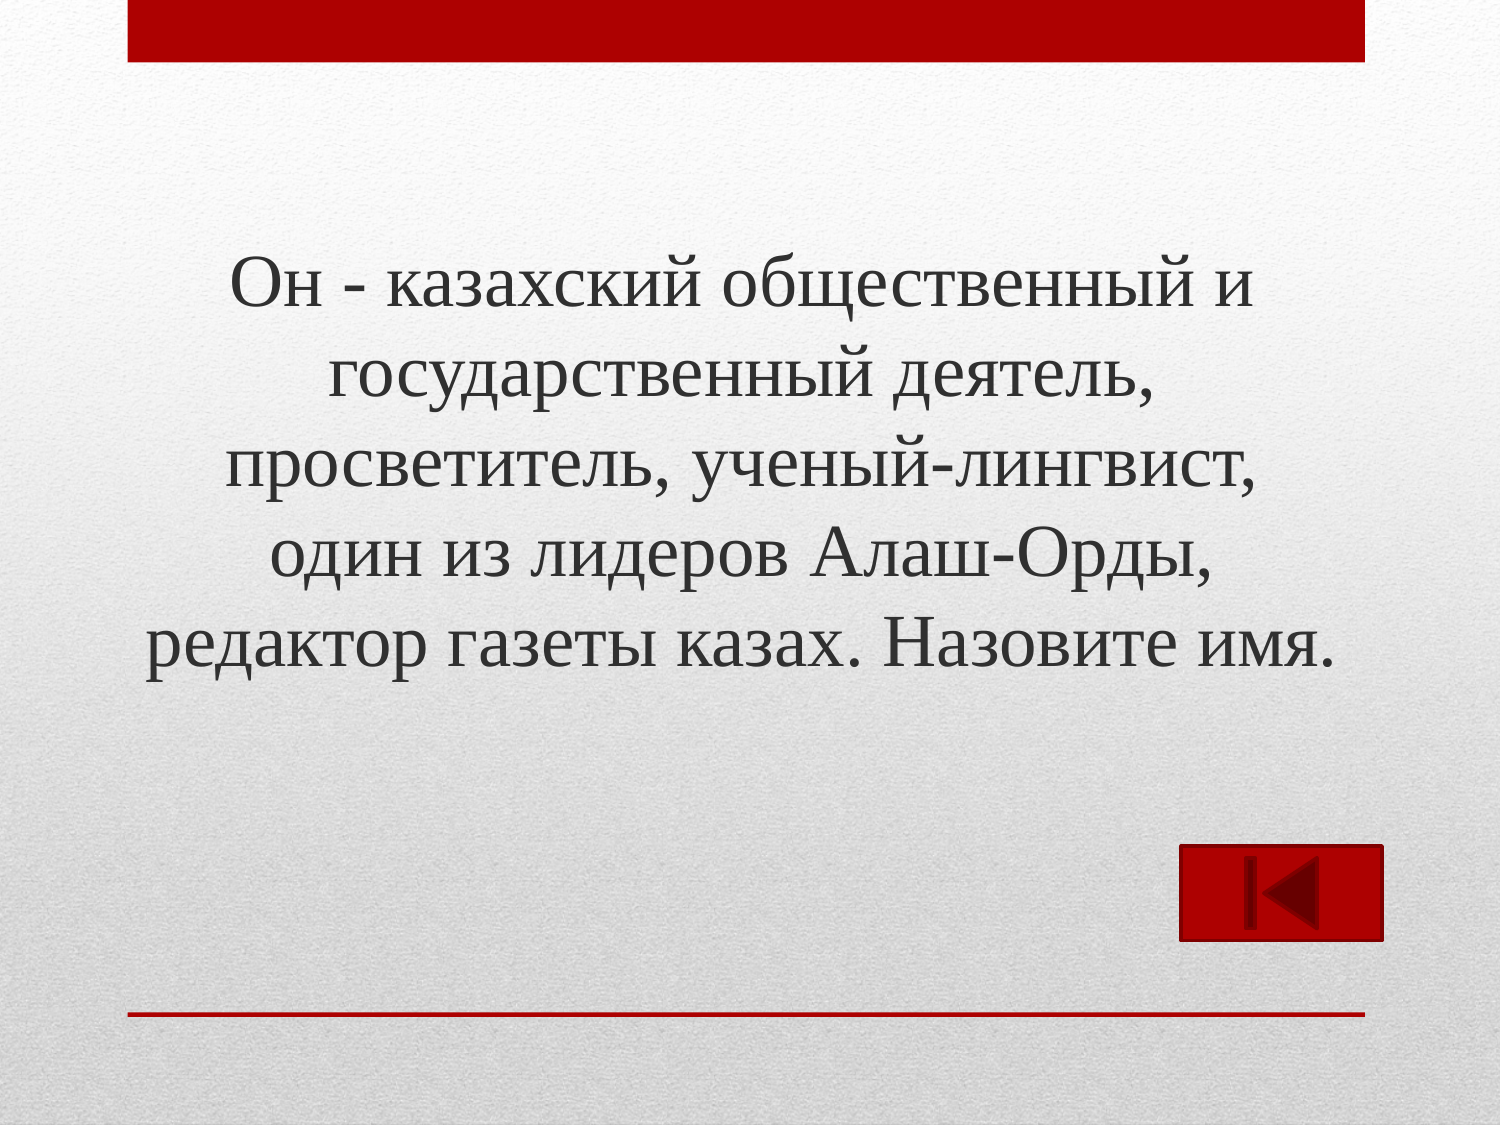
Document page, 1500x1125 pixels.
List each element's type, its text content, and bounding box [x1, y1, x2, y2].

text_box [1179, 844, 1384, 942]
list Он - казахский общественный и государственный деятель, просветитель, ученый-лингвист, один из лидеров Алаш-Орды, редактор газеты казах. Назовите имя. [123, 172, 1362, 811]
